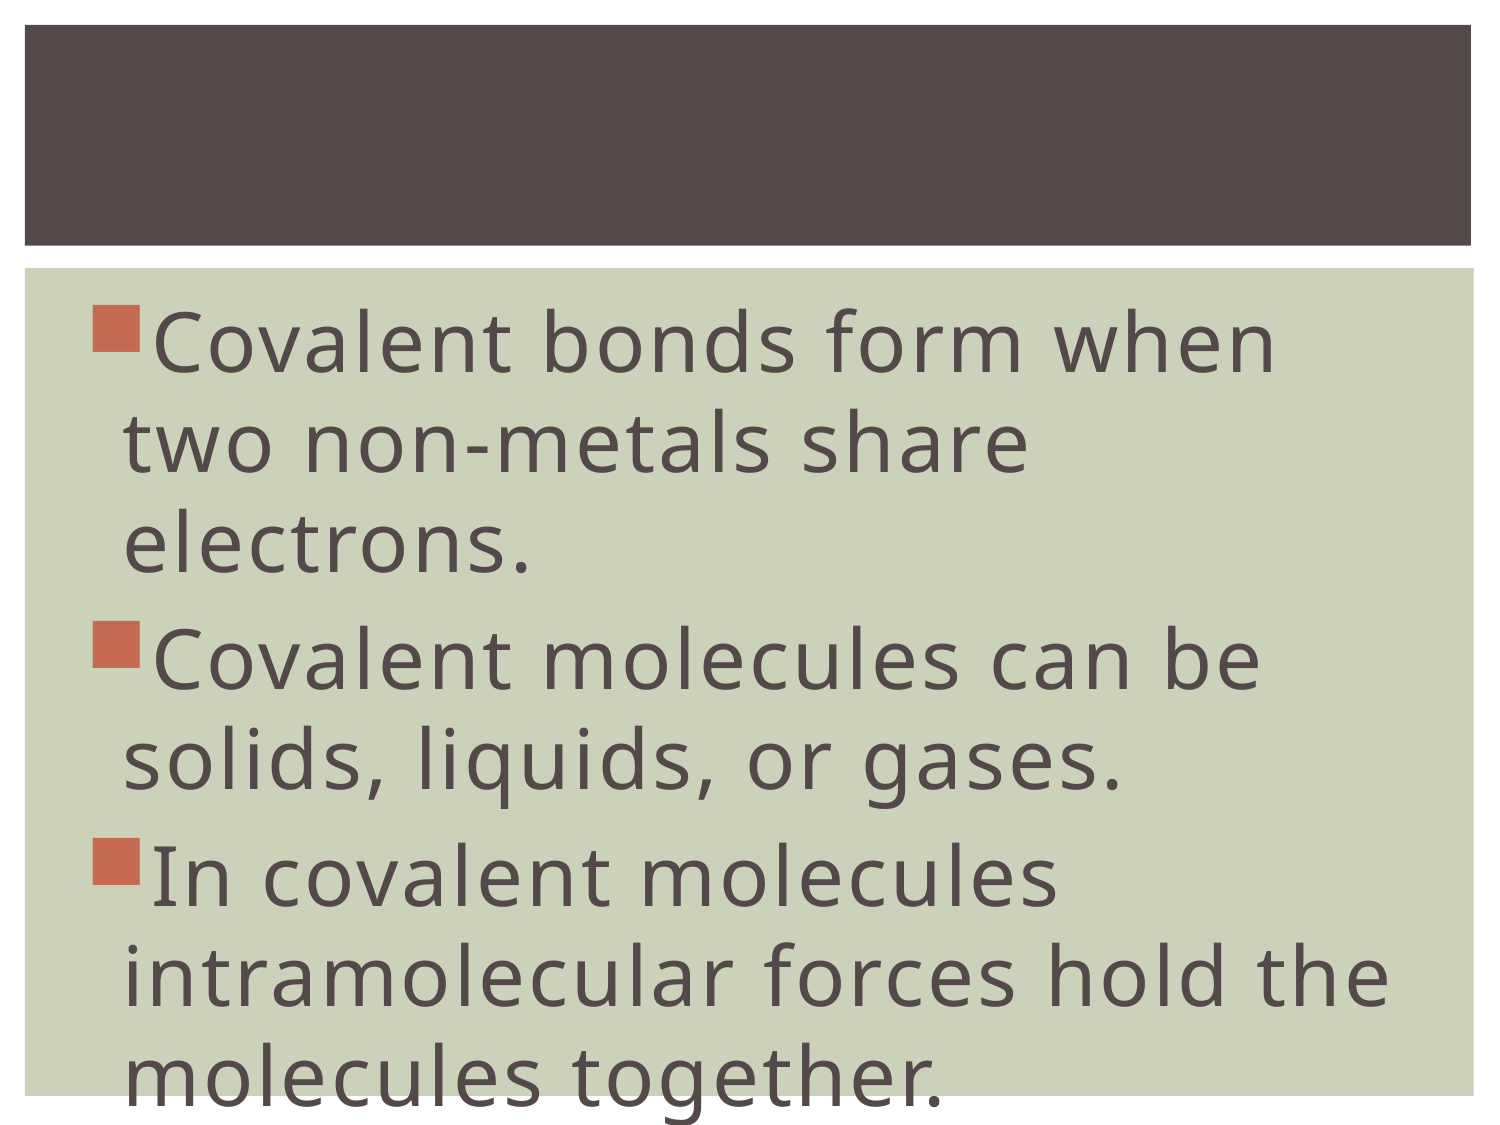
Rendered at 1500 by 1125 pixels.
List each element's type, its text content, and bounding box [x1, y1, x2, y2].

list Covalent bonds form when two non-metals share electrons. Covalent molecules can be solids, liquids, or gases. In covalent molecules intramolecular forces hold the molecules together. [62, 281, 1442, 1005]
